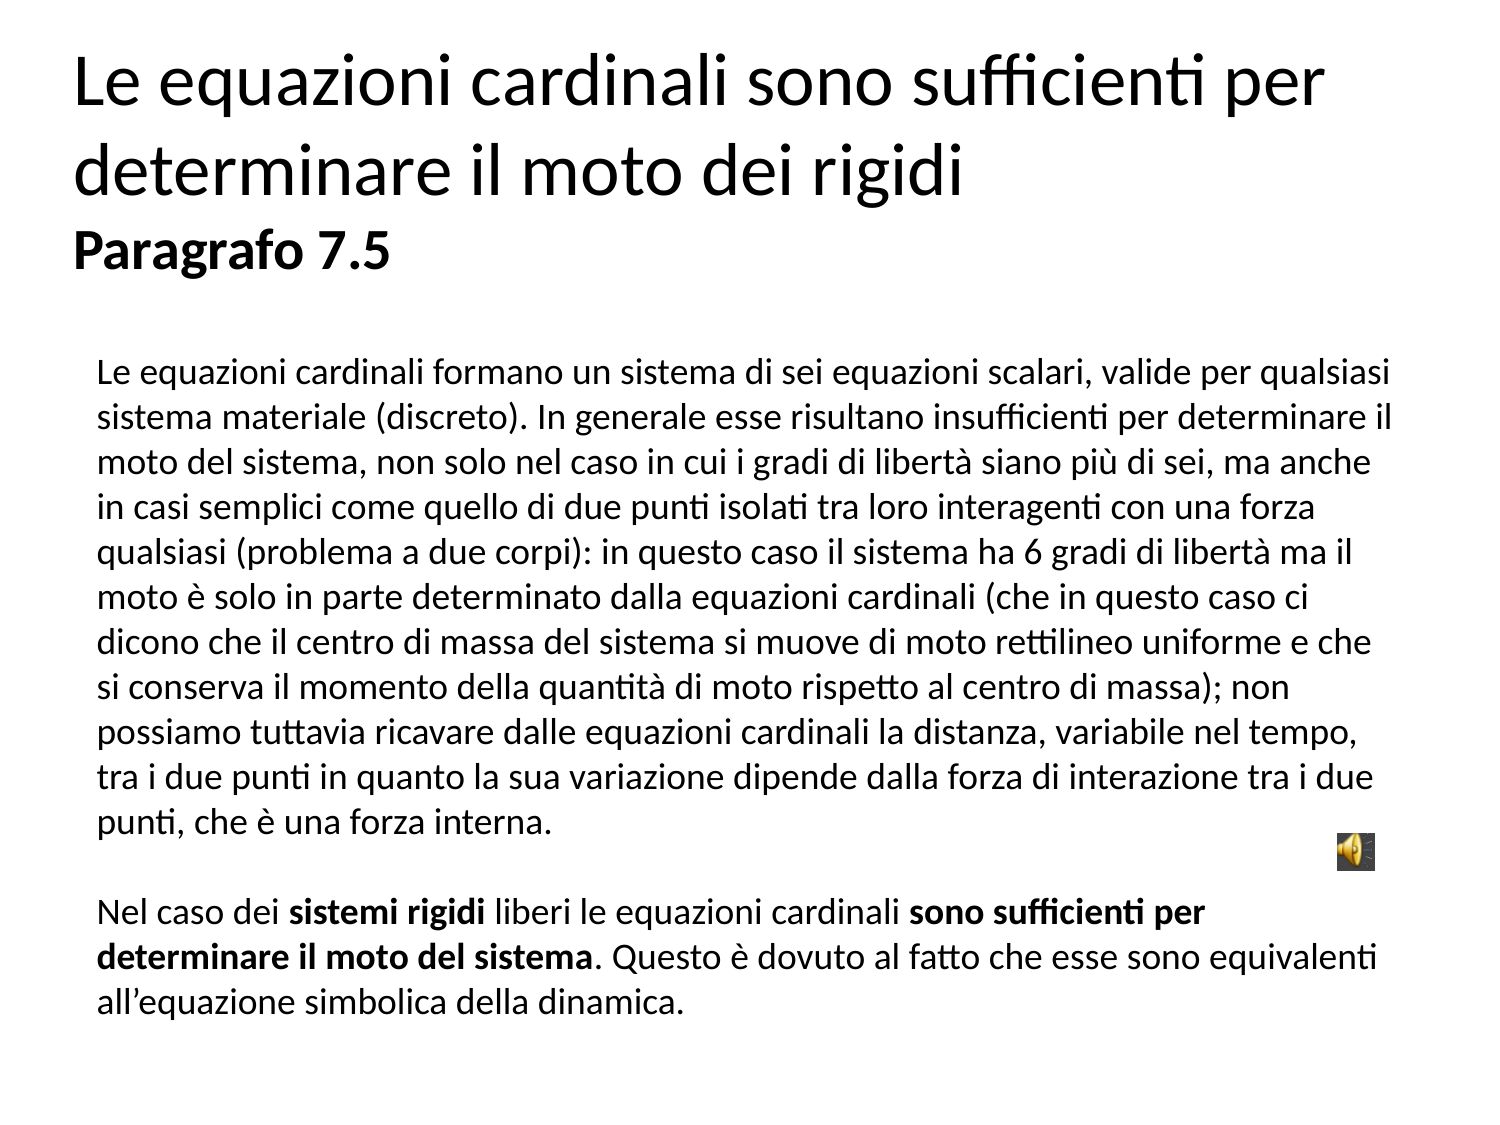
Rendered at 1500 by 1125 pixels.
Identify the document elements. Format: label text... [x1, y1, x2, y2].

text_box Le equazioni cardinali formano un sistema di sei equazioni scalari, valide per qualsiasi sistema materiale (discreto). In generale esse risultano insufficienti per determinare il moto del sistema, non solo nel caso in cui i gradi di libertà siano più di sei, ma anche in casi semplici come quello di due punti isolati tra loro interagenti con una forza qualsiasi (problema a due corpi): in questo caso il sistema ha 6 gradi di libertà ma il moto è solo in parte determinato dalla equazioni cardinali (che in questo caso ci dicono che il centro di massa del sistema si muove di moto rettilineo uniforme e che si conserva il momento della quantità di moto rispetto al centro di massa); non possiamo tuttavia ricavare dalle equazioni cardinali la distanza, variabile nel tempo, tra i due punti in quanto la sua variazione dipende dalla forza di interazione tra i due punti, che è una forza interna. Nel caso dei sistemi rigidi liberi le equazioni cardinali sono sufficienti per determinare il moto del sistema. Questo è dovuto al fatto che esse sono equivalenti all’equazione simbolica della dinamica. [81, 339, 1418, 1030]
picture [1335, 831, 1377, 873]
text_box Le equazioni cardinali sono sufficienti per determinare il moto dei rigidi Paragrafo 7.5 [58, 23, 1395, 429]
